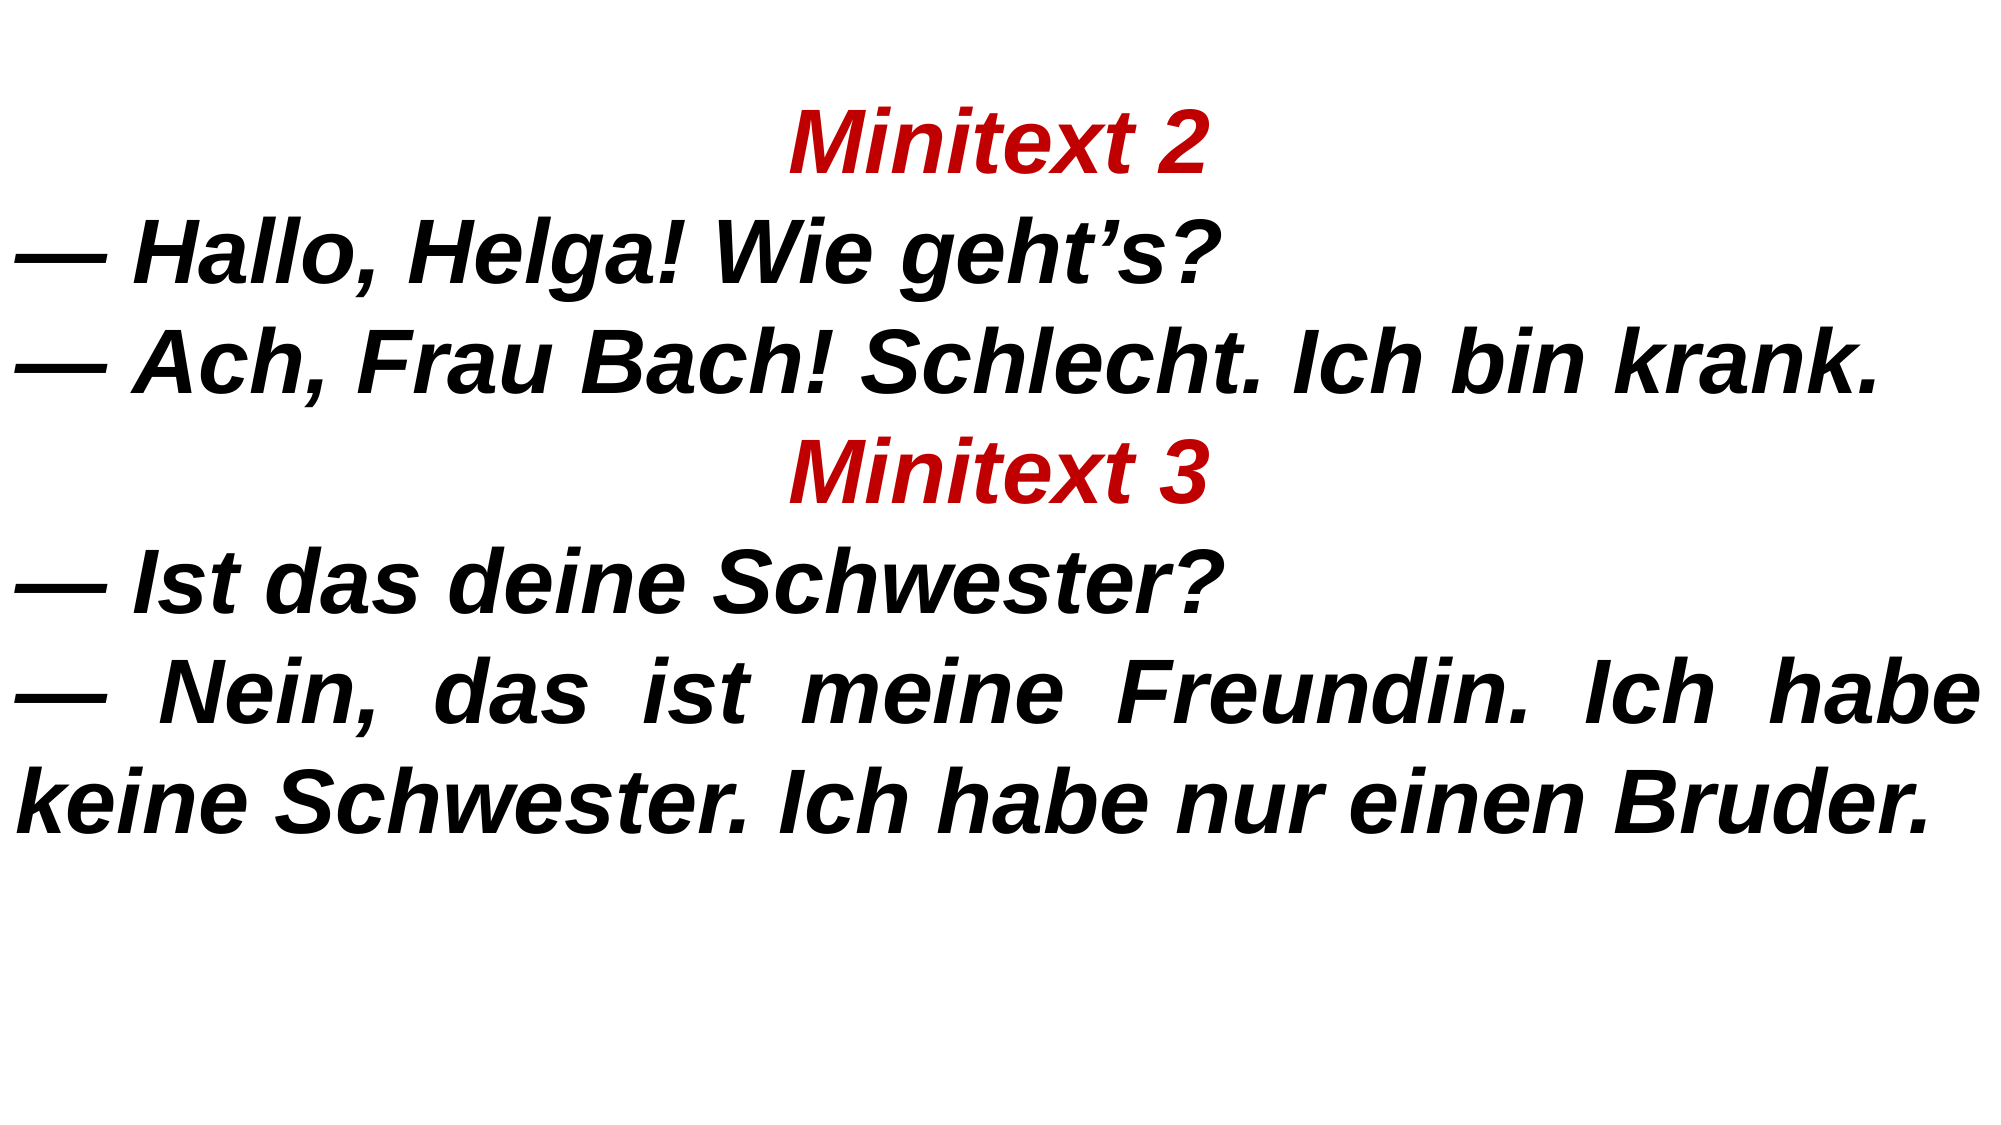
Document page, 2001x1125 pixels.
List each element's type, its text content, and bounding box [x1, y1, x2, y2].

text_box Minitext 2 — Hallo, Helga! Wie geht’s? — Ach, Frau Bach! Schlecht. Ich bin krank. Minitext 3 — Ist das deine Schwester? — Nein, das ist meine Freundin. Ich habe keine Schwester. Ich habe nur einen Bruder. [0, 74, 2000, 859]
